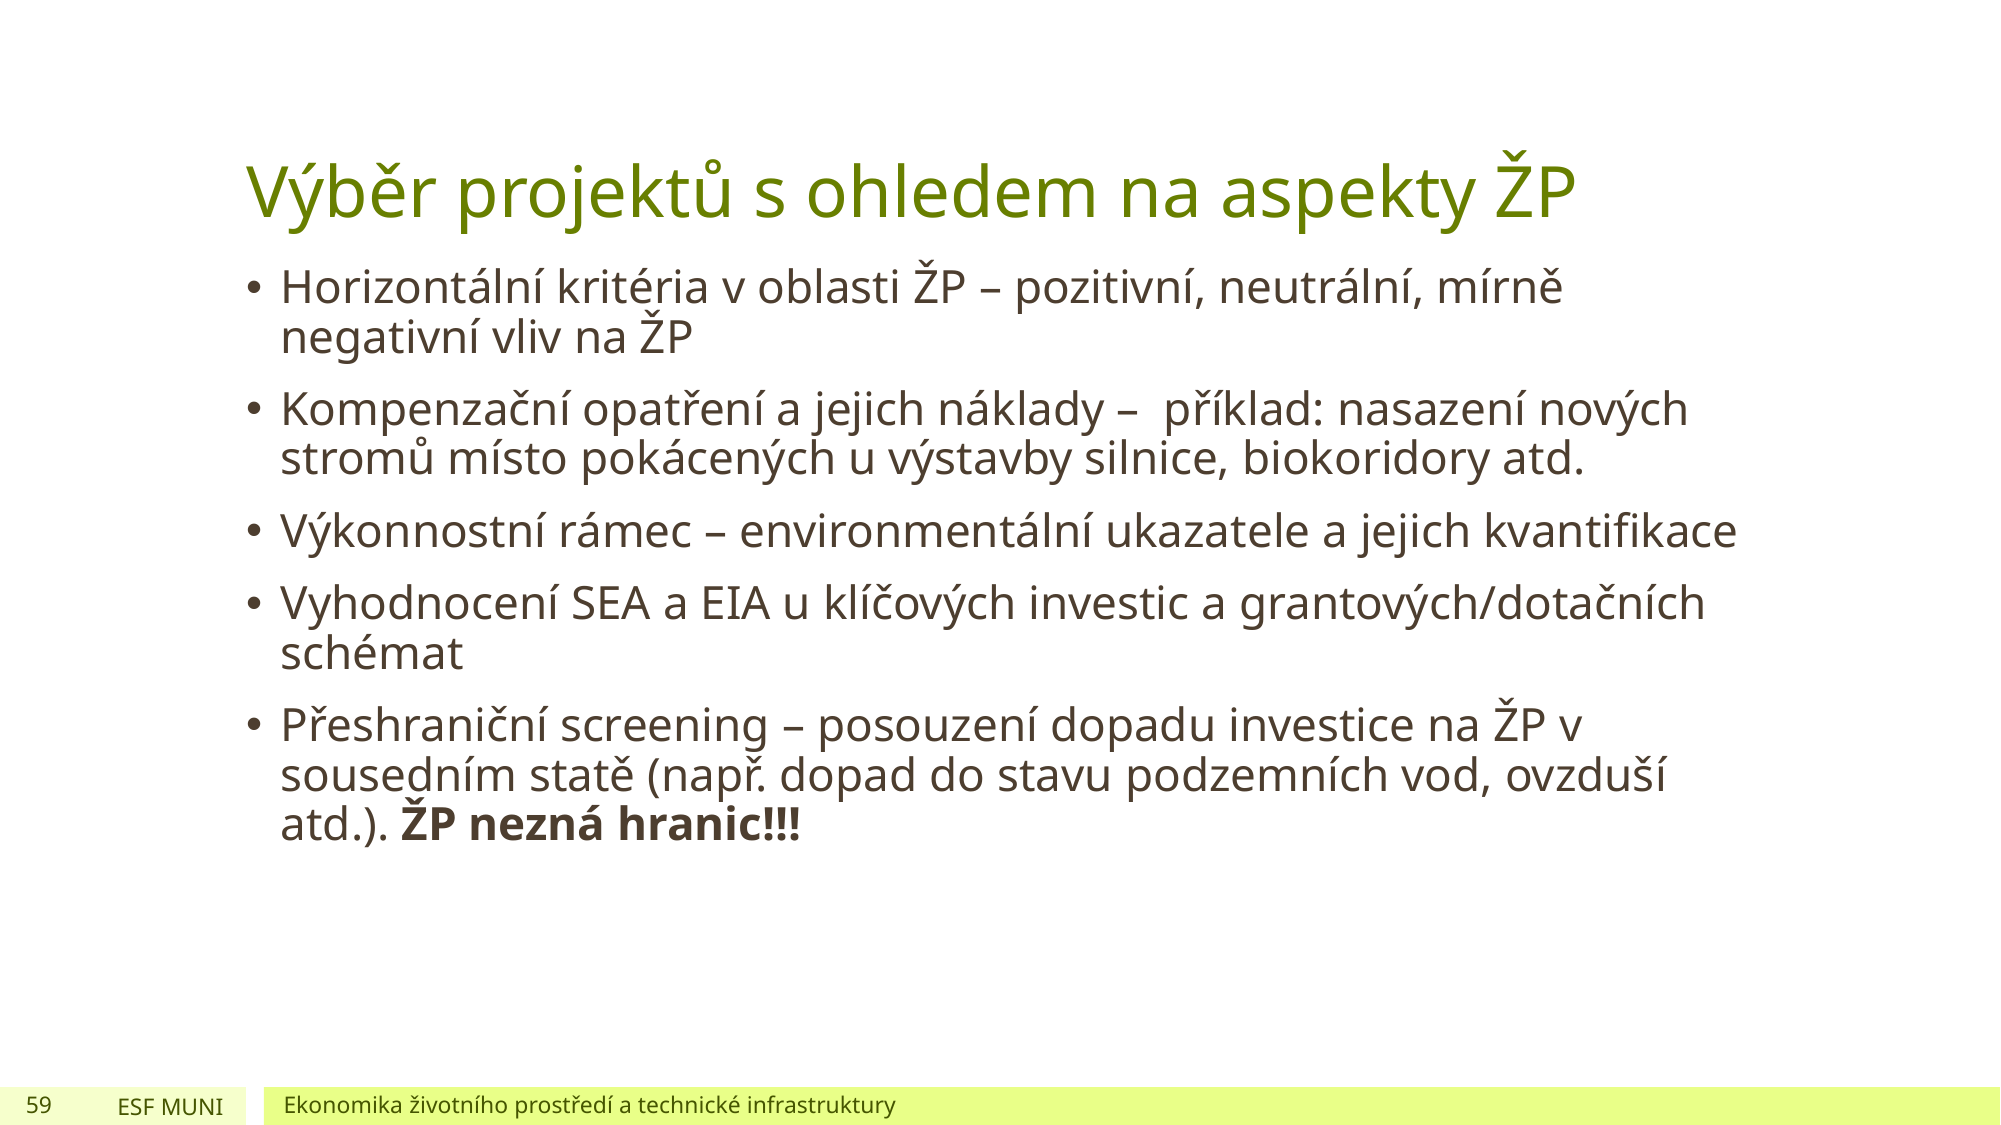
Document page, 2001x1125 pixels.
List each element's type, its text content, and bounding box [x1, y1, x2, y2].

slide_number 59 [0, 1087, 68, 1125]
title Výběr projektů s ohledem na aspekty ŽP [231, 45, 1769, 240]
list Horizontální kritéria v oblasti ŽP – pozitivní, neutrální, mírně negativní vliv na ŽP Kompenzační opatření a jejich náklady – příklad: nasazení nových stromů místo pokácených u výstavby silnice, biokoridory atd. Výkonnostní rámec – environmentální ukazatele a jejich kvantifikace Vyhodnocení SEA a EIA u klíčových investic a grantových/dotačních schémat Přeshraniční screening – posouzení dopadu investice na ŽP v sousedním statě (např. dopad do stavu podzemních vod, ovzduší atd.). ŽP nezná hranic!!! [231, 256, 1769, 1015]
footer Ekonomika životního prostředí a technické infrastruktury [268, 1087, 1769, 1125]
slide_number ESF MUNI [74, 1087, 239, 1125]
